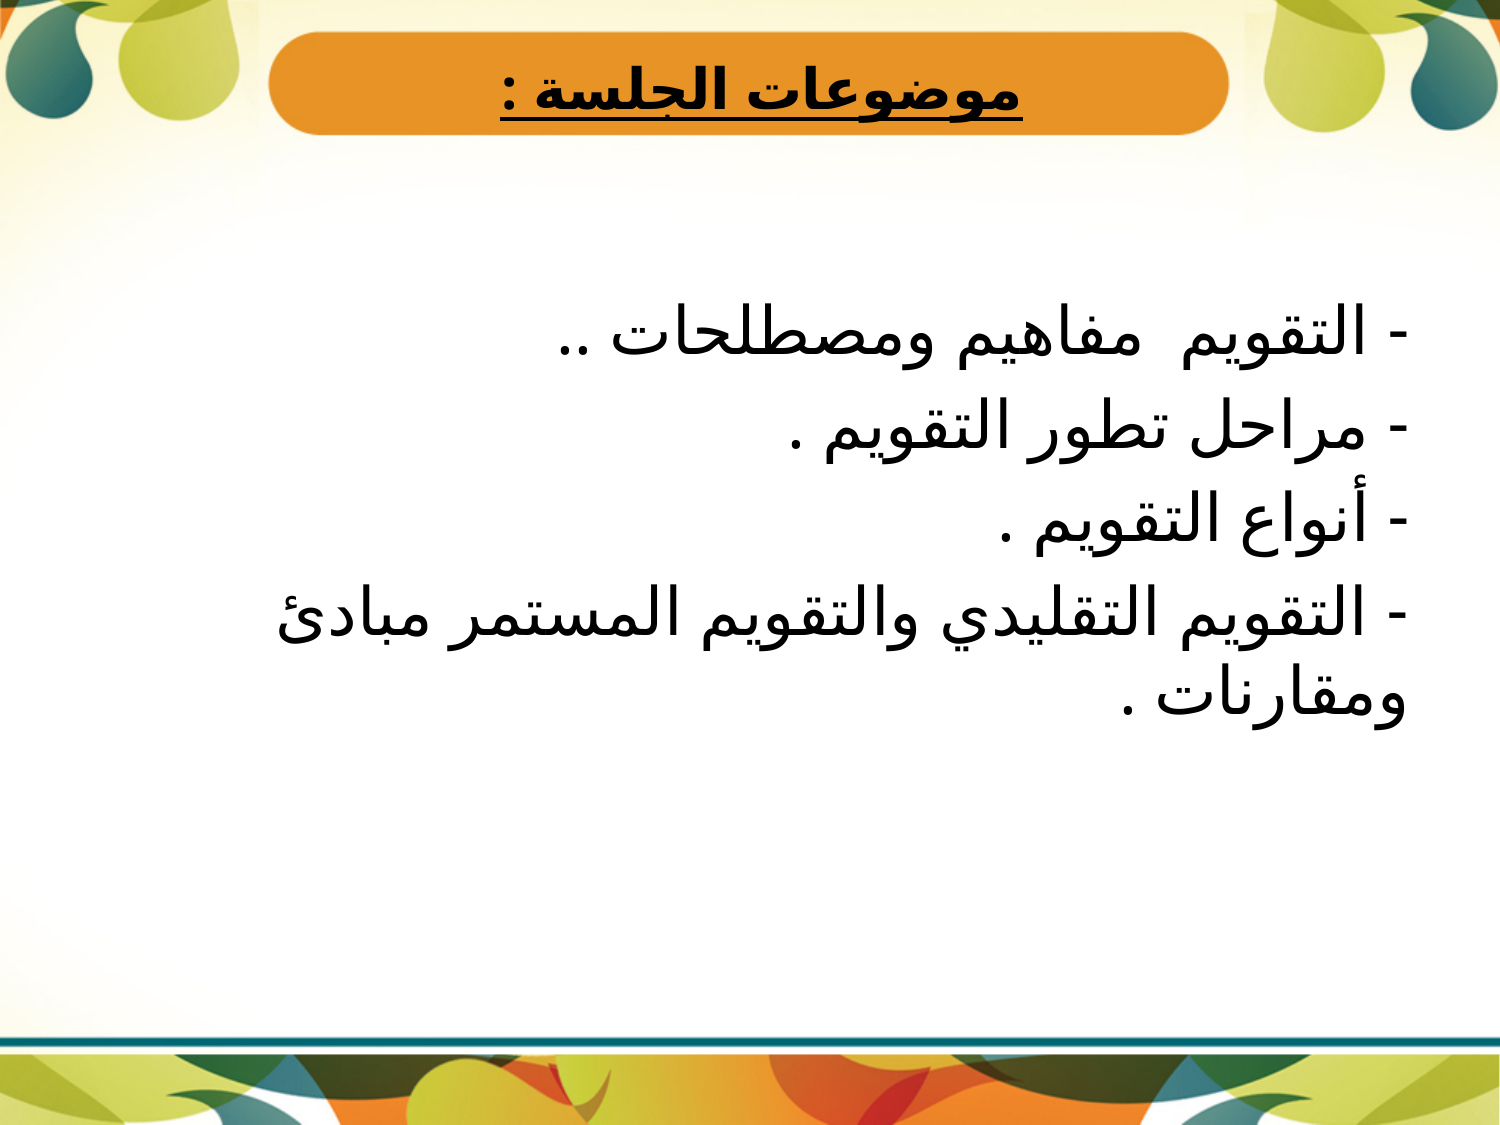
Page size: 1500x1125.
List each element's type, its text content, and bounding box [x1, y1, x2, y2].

title موضوعات الجلسة : [246, 45, 1278, 129]
list - التقويم مفاهيم ومصطلحات .. - مراحل تطور التقويم . - أنواع التقويم . - التقويم التقليدي والتقويم المستمر مبادئ ومقارنات . [75, 187, 1425, 1005]
picture [0, 0, 1500, 1125]
